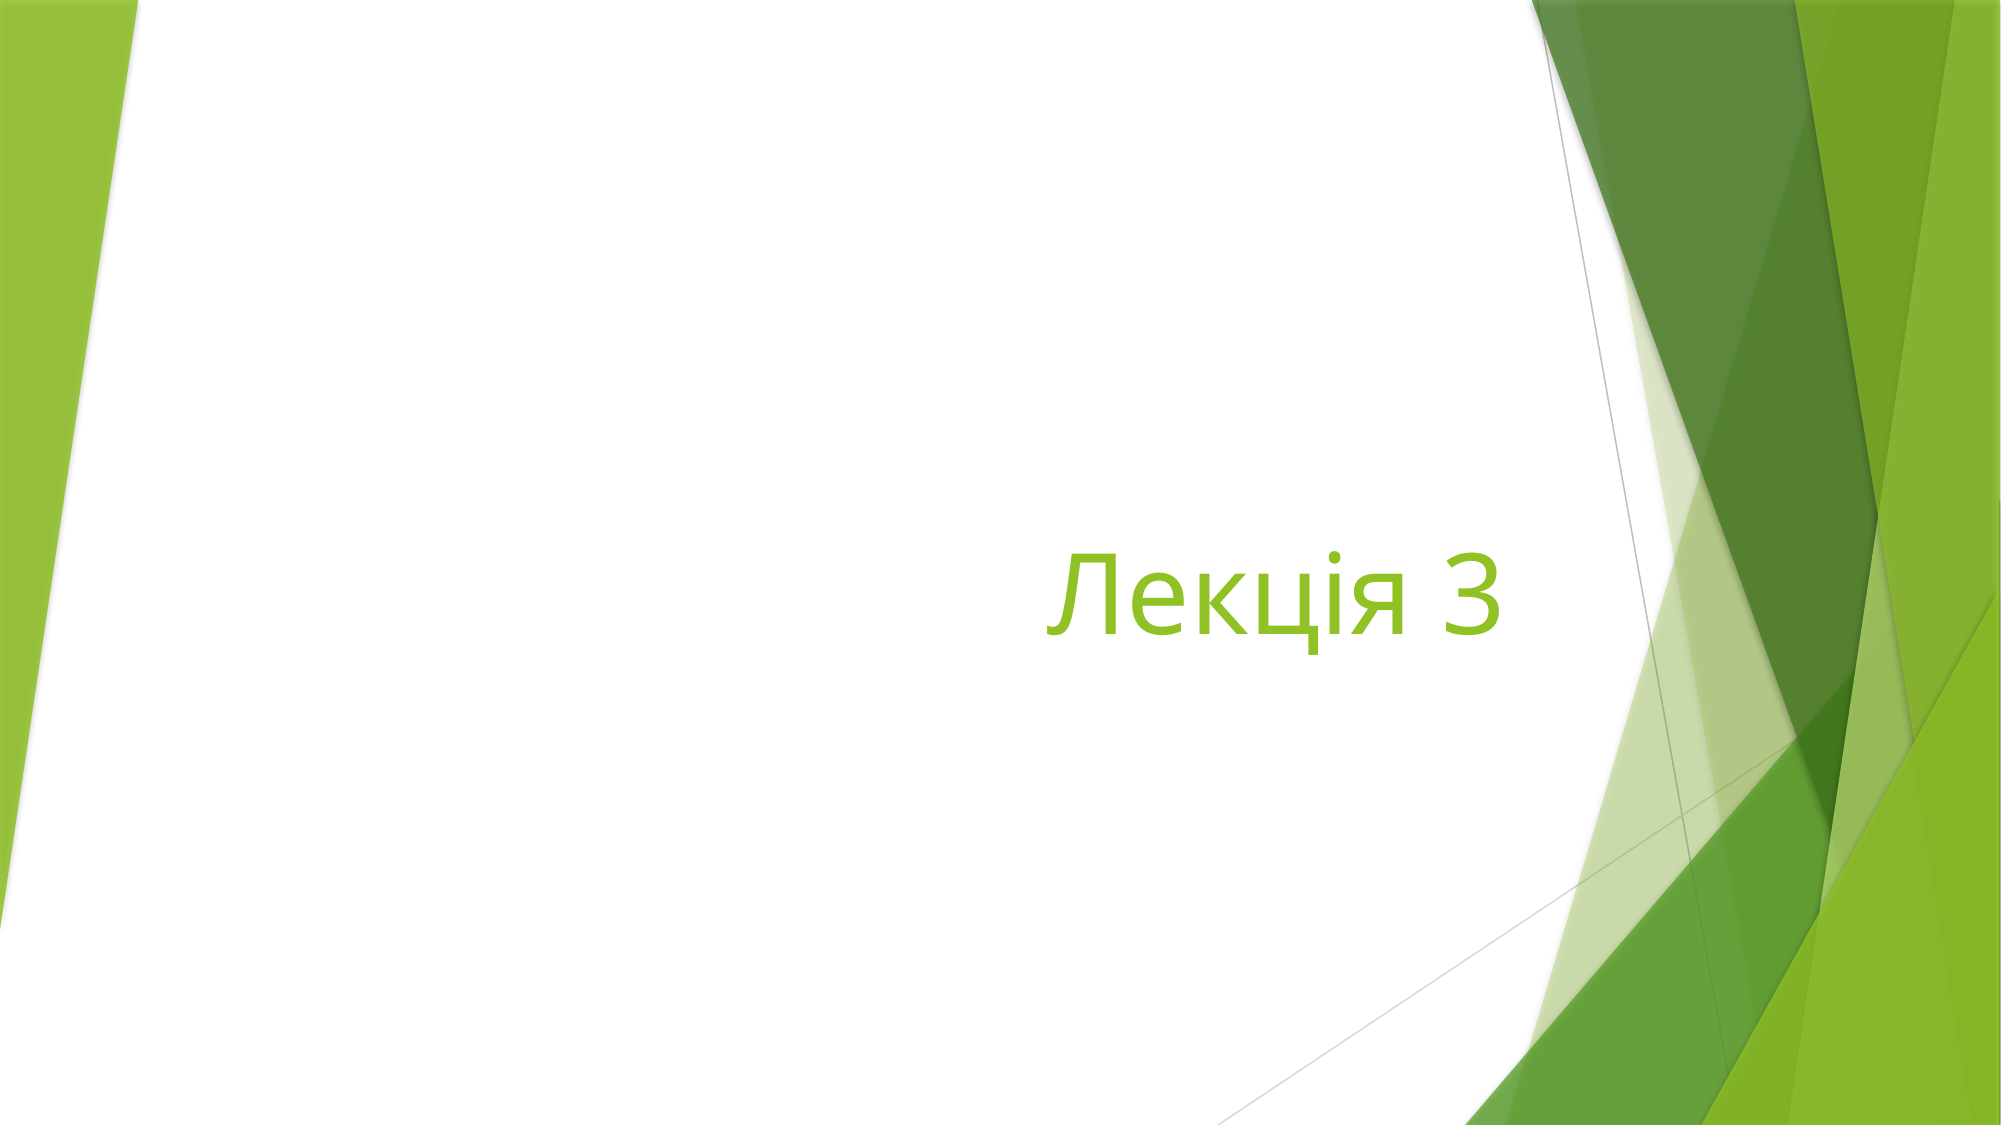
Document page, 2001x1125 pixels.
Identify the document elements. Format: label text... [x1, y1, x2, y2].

title Лекція 3 [247, 394, 1522, 665]
